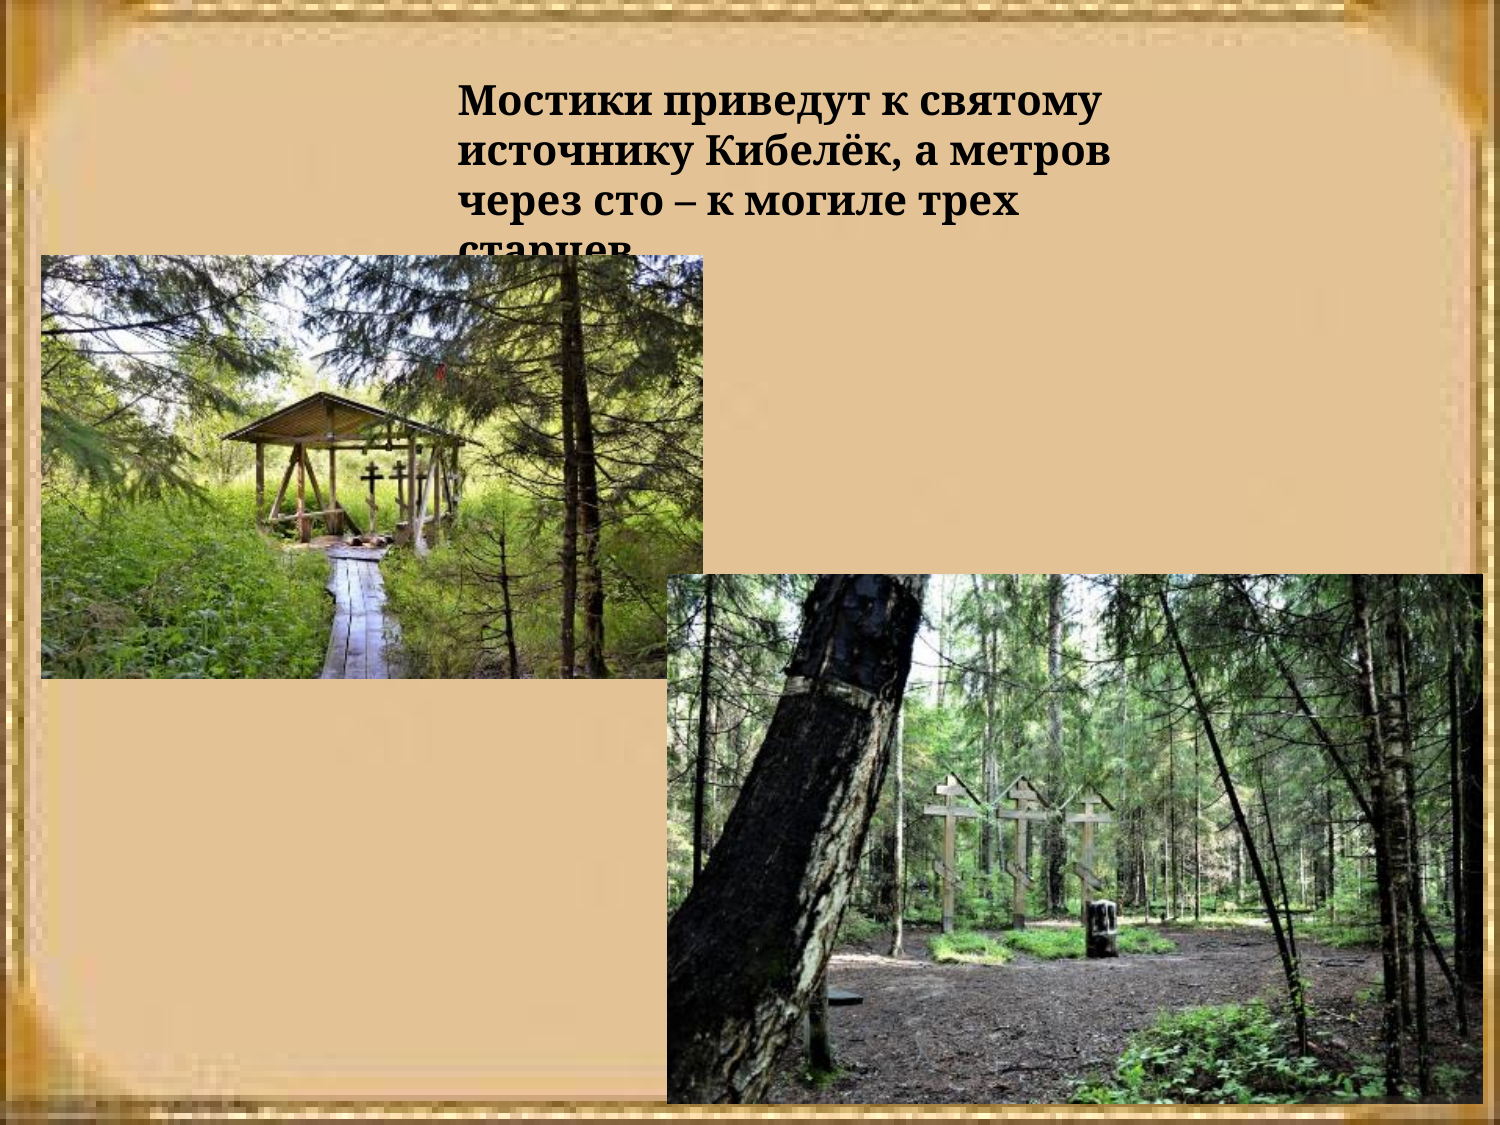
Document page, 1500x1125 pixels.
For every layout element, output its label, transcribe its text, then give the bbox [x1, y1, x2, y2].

text_box Мостики приведут к святому источнику Кибелёк, а метров через сто – к могиле трех старцев. [442, 66, 1193, 282]
picture [0, 0, 1500, 1125]
